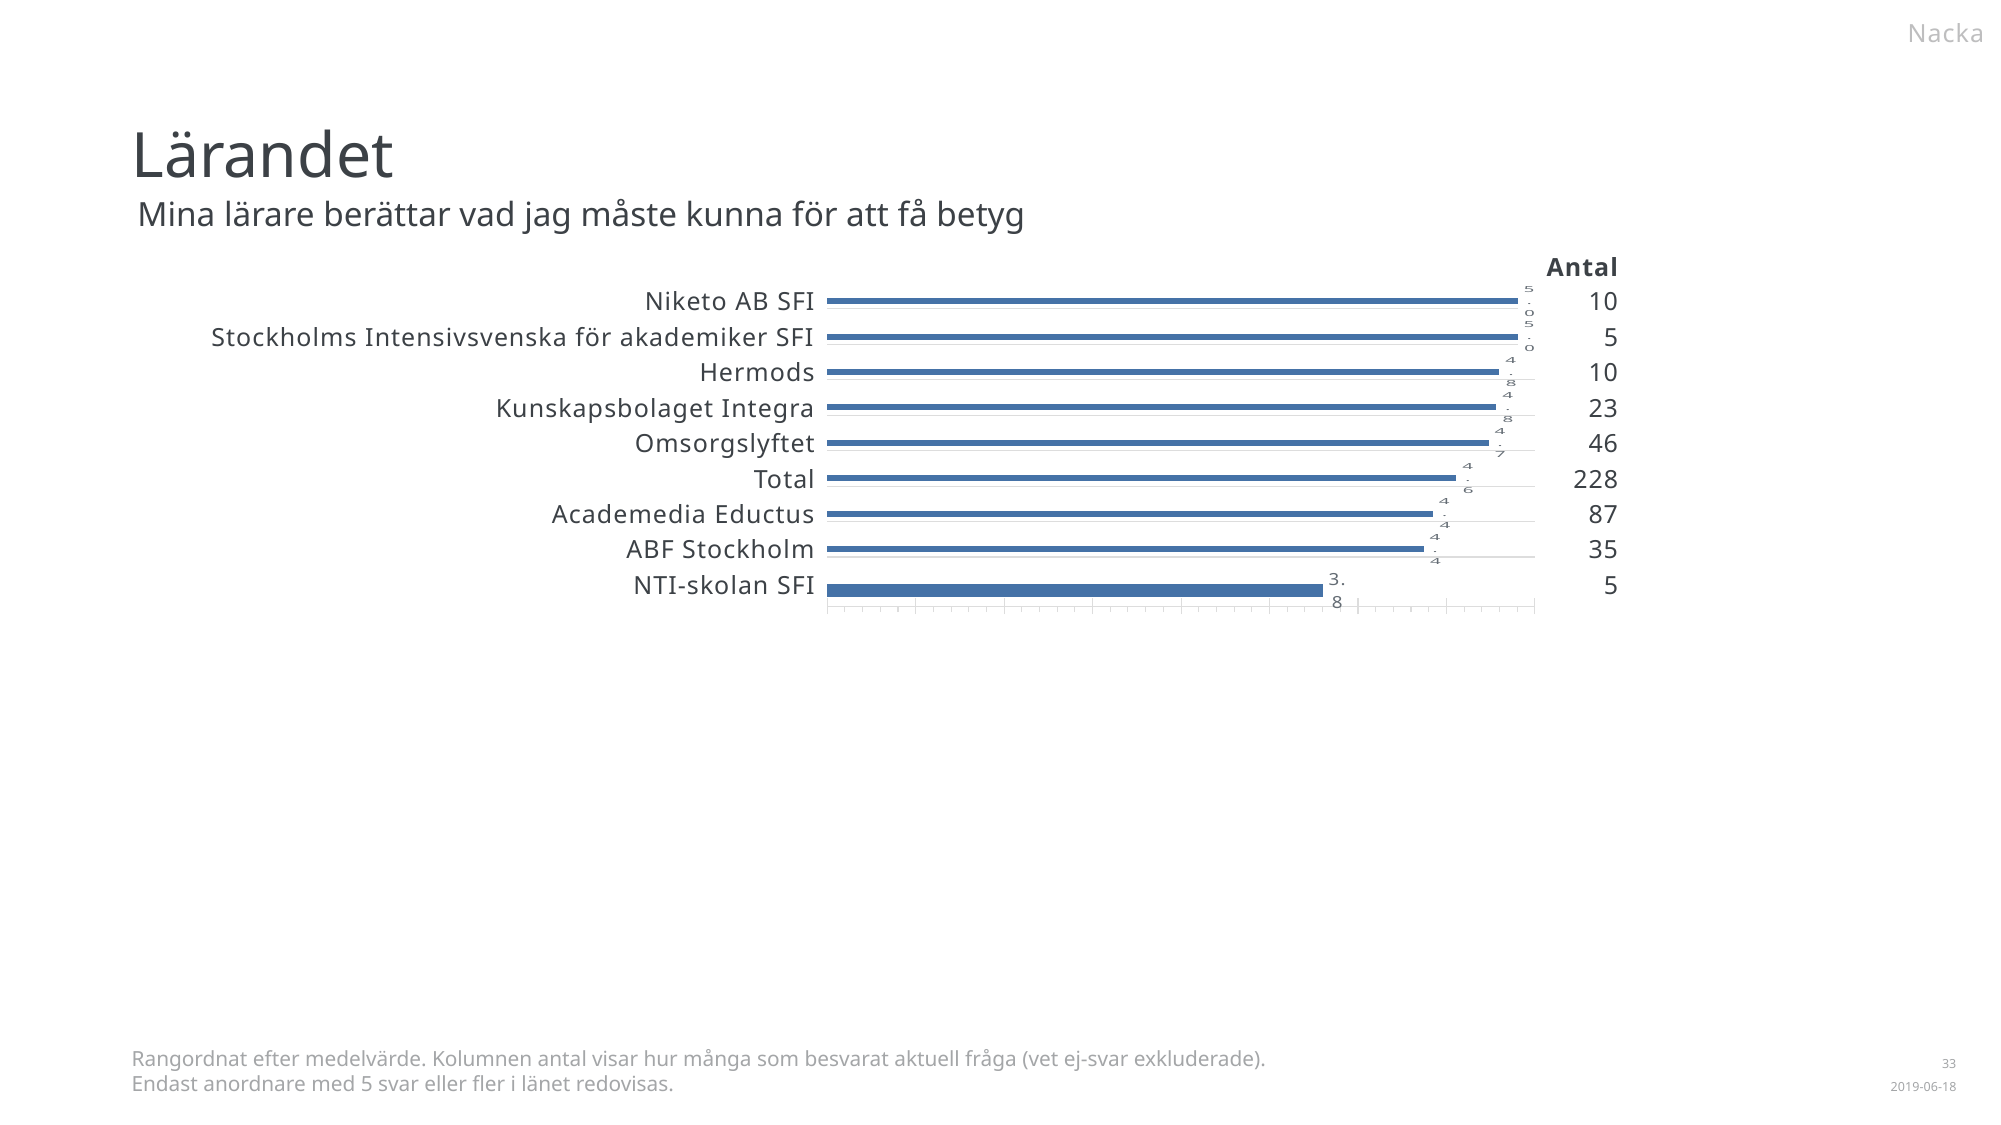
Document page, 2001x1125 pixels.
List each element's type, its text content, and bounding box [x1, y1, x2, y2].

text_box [118, 247, 1884, 963]
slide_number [1874, 1076, 1957, 1095]
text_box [17, 17, 1985, 83]
text_box Lärandet [131, 83, 1869, 191]
text_box Mina lärare berättar vad jag måste kunna för att få betyg [131, 193, 1869, 243]
footer Rangordnat efter medelvärde. Kolumnen antal visar hur många som besvarat aktuell fråga (vet ej-svar exkluderade). Endast anordnare med 5 svar eller fler i länet redovisas. [131, 1045, 1874, 1095]
slide_number 1 [1874, 1048, 1957, 1074]
